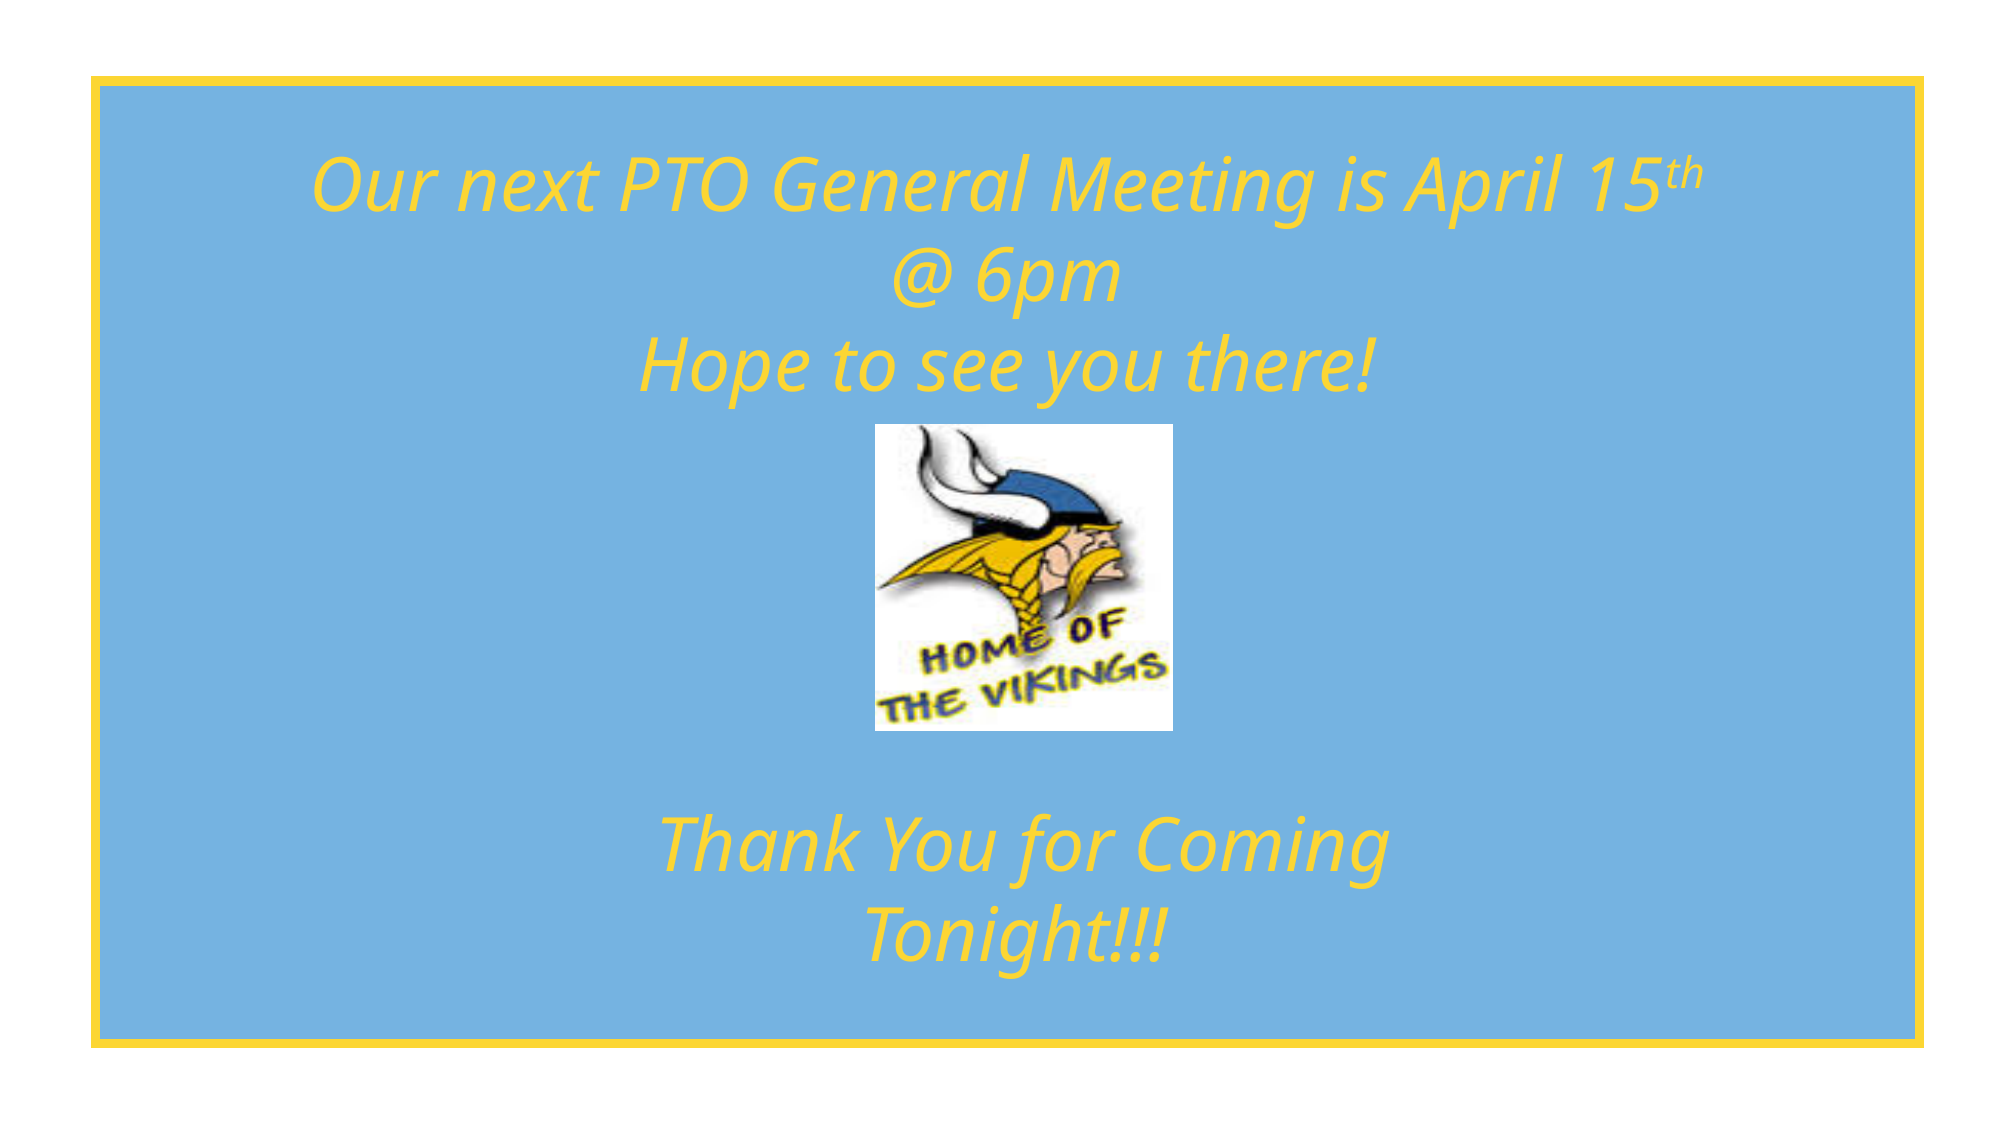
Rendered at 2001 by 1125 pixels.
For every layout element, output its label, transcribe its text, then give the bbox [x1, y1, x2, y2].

text_box Our next PTO General Meeting is April 15th @ 6pm Hope to see you there! [260, 128, 1755, 414]
picture [875, 424, 1173, 731]
text_box [94, 80, 1921, 1045]
text_box Thank You for Coming Tonight!!! [500, 788, 1548, 984]
